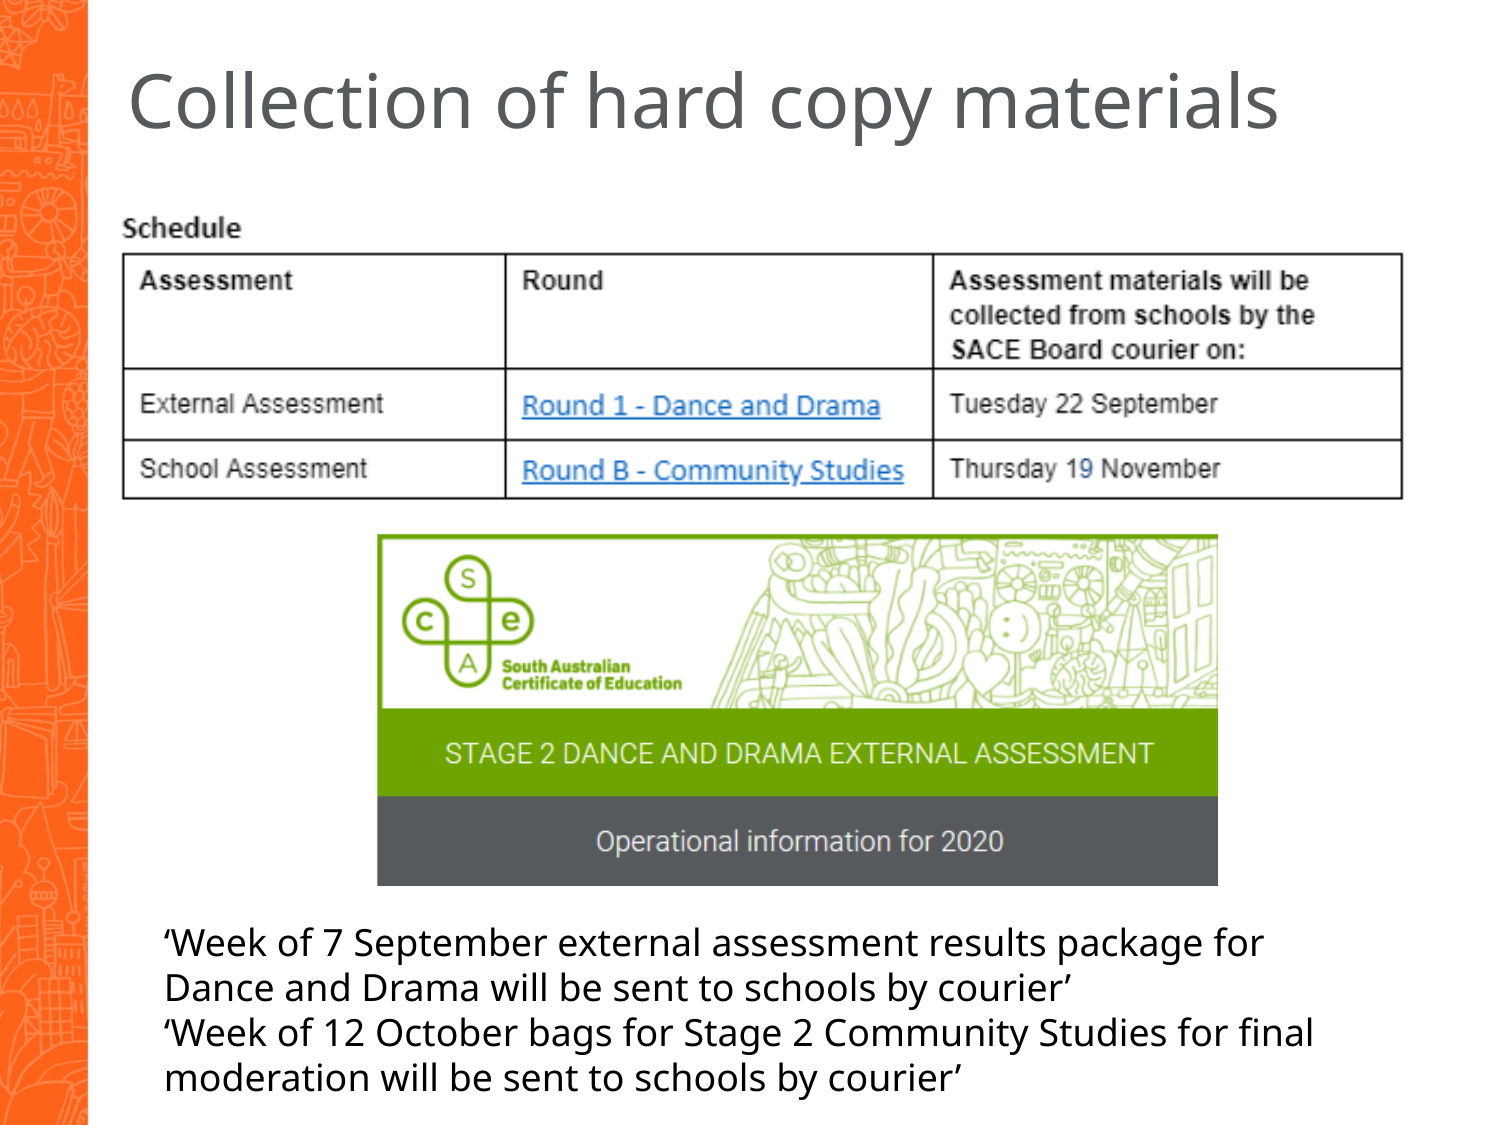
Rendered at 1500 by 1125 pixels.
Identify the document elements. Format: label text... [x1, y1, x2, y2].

picture [0, 0, 1499, 1125]
text_box ‘Week of 7 September external assessment results package for Dance and Drama will be sent to schools by courier’ ‘Week of 12 October bags for Stage 2 Community Studies for final moderation will be sent to schools by courier’ [149, 911, 1388, 1107]
title Collection of hard copy materials [112, 33, 1425, 175]
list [112, 206, 1452, 526]
